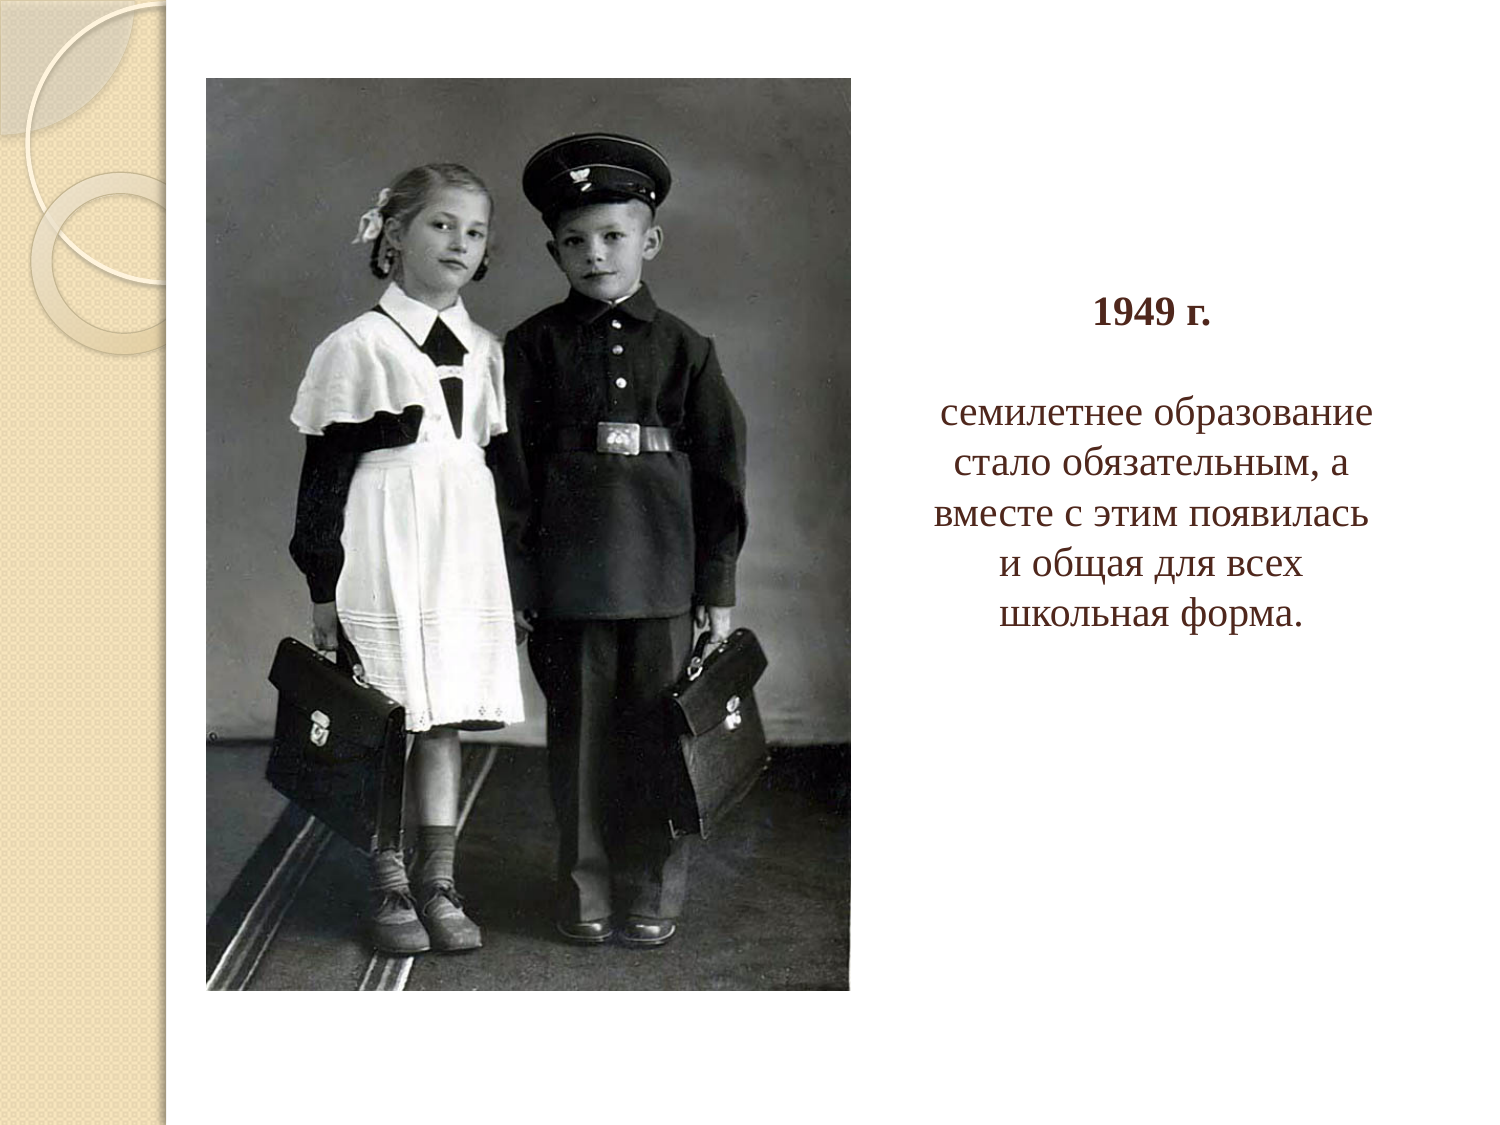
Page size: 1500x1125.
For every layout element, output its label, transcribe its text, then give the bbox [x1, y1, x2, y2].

picture [206, 77, 851, 991]
title 1949 г. семилетнее образование стало обязательным, а вместе с этим появилась и общая для всех школьная форма. [903, 505, 1400, 564]
